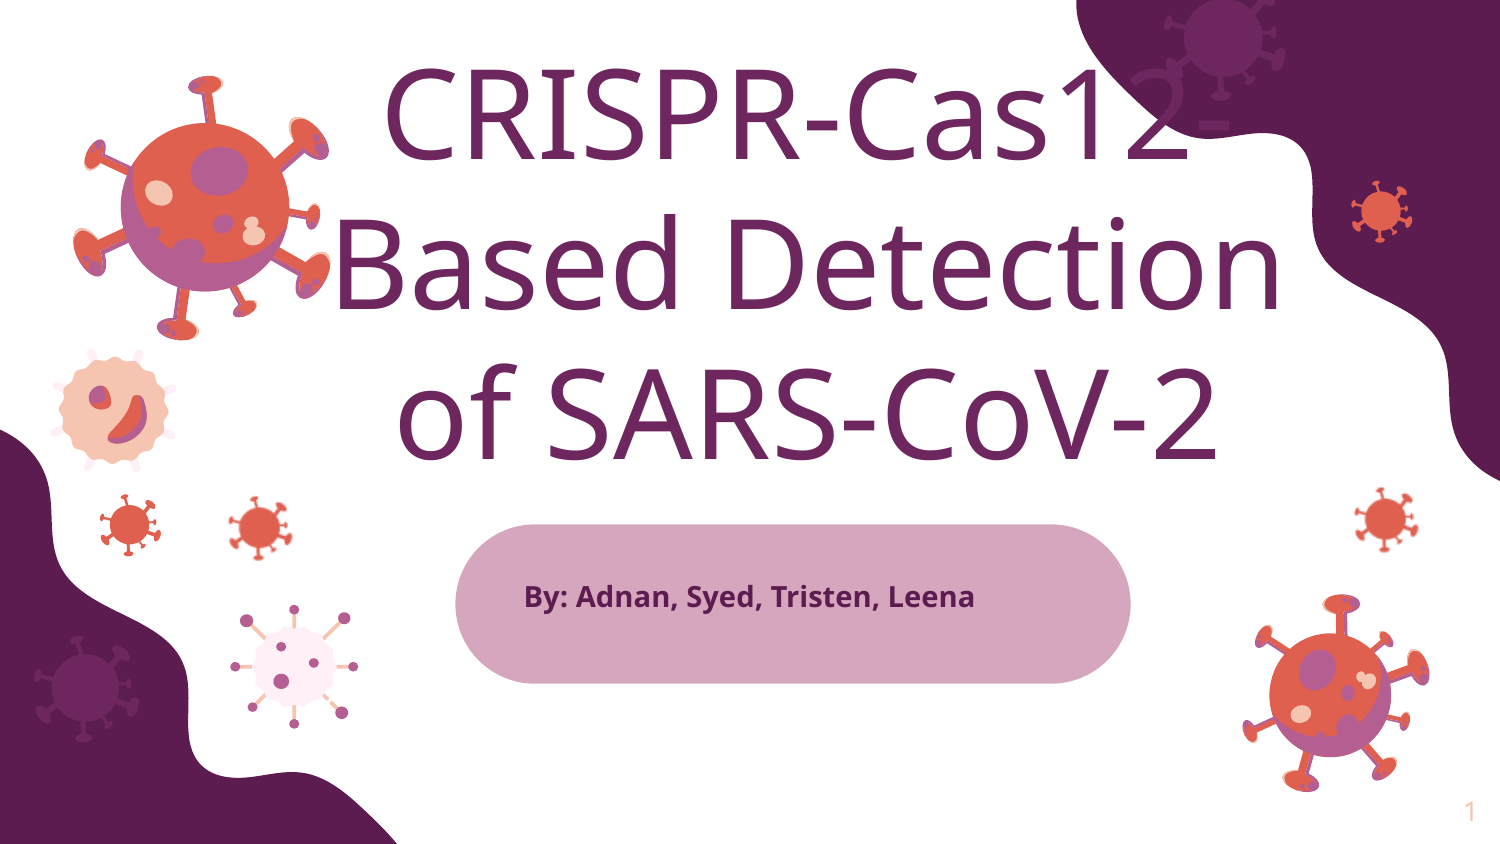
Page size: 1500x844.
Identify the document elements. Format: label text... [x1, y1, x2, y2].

title CRISPR-Cas12-Based Detection of SARS-CoV-2 [237, 90, 1378, 500]
text_box [455, 524, 1120, 684]
subtitle By: Adnan, Syed, Tristen, Leena [508, 563, 1141, 645]
picture [217, 488, 308, 573]
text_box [1240, 594, 1433, 793]
slide_number 1 [1403, 779, 1494, 844]
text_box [72, 75, 335, 341]
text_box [48, 348, 179, 473]
picture [1342, 480, 1433, 564]
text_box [228, 604, 359, 729]
